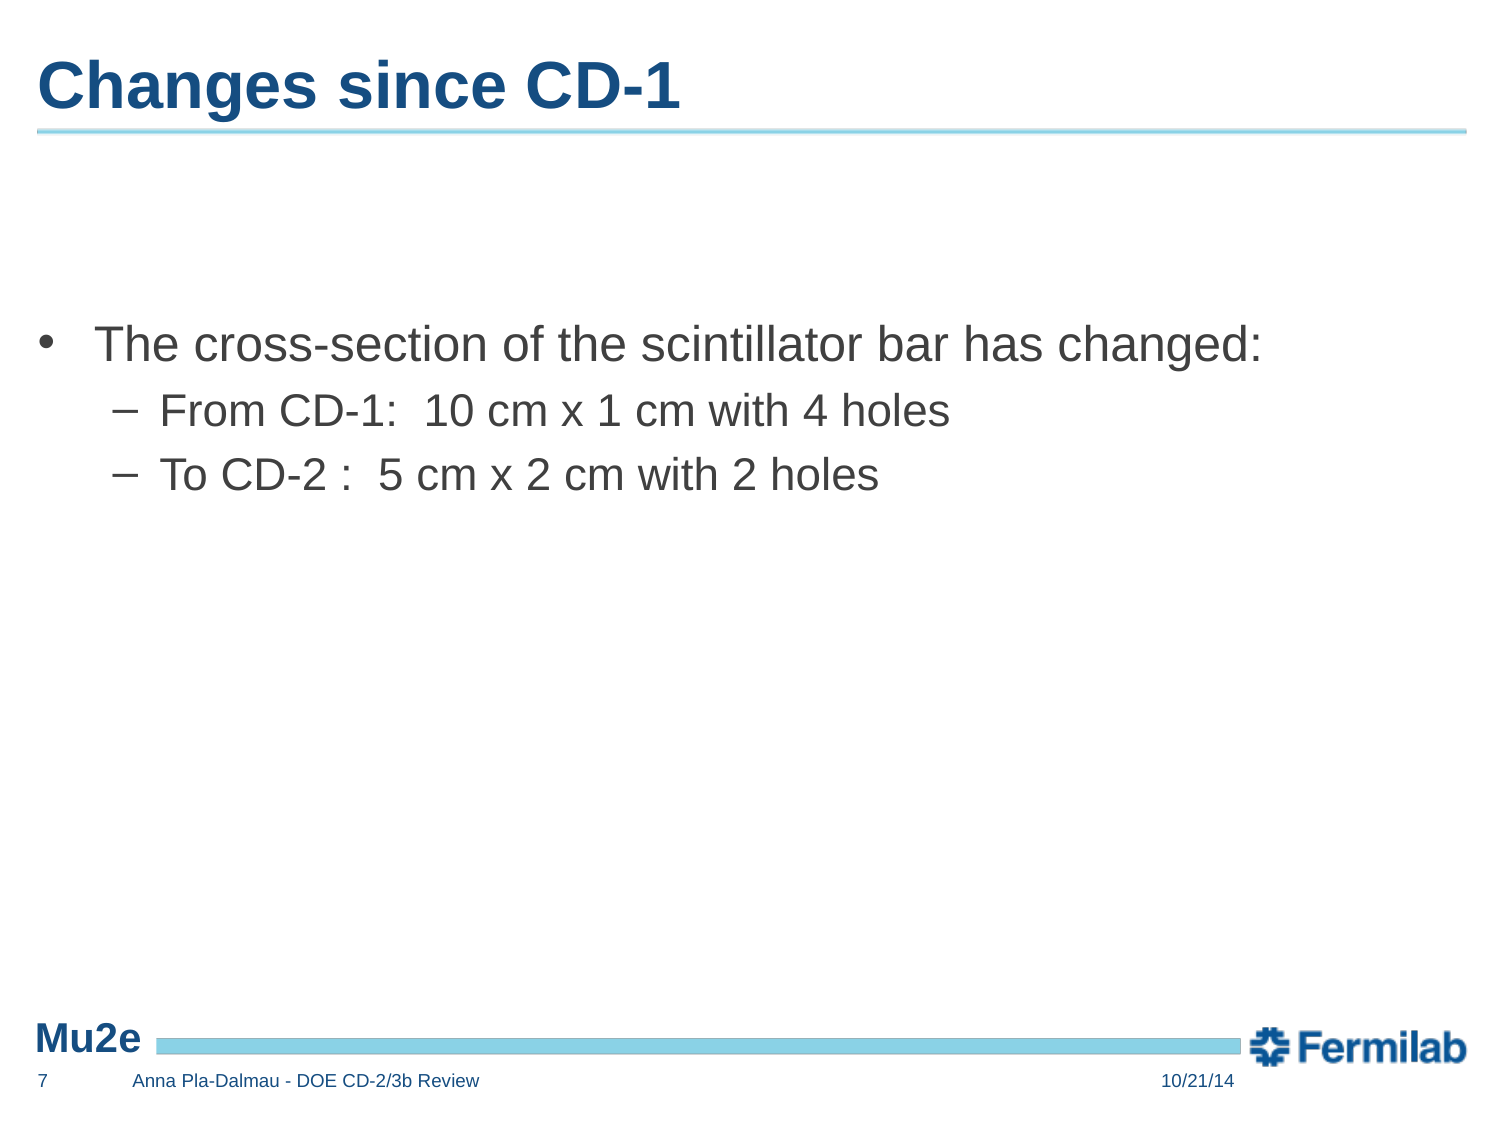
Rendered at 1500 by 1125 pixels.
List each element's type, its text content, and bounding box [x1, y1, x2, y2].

footer Anna Pla-Dalmau - DOE CD-2/3b Review [132, 1068, 1014, 1109]
list The cross-section of the scintillator bar has changed: From CD-1: 10 cm x 1 cm with 4 holes To CD-2 : 5 cm x 2 cm with 2 holes [37, 171, 1461, 990]
title Changes since CD-1 [37, 17, 1463, 123]
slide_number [1058, 1068, 1235, 1109]
slide_number 7 [37, 1068, 111, 1109]
